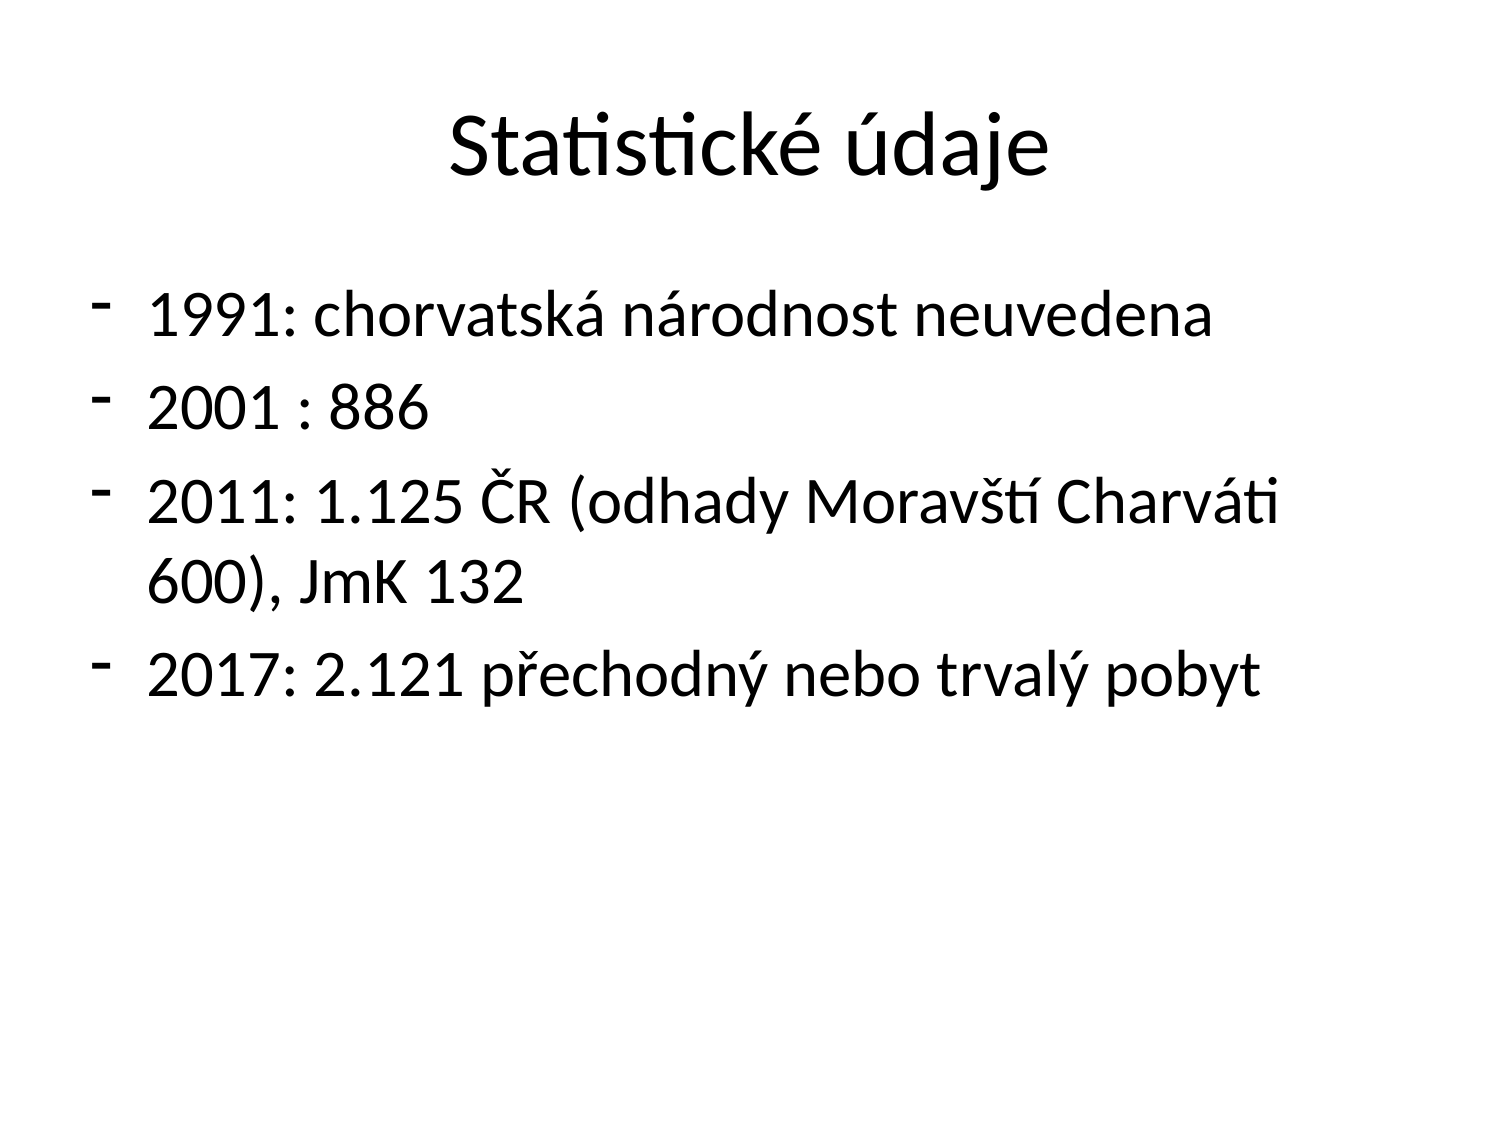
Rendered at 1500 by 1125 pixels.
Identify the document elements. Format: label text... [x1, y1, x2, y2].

list 1991: chorvatská národnost neuvedena 2001 : 886 2011: 1.125 ČR (odhady Moravští Charváti 600), JmK 132 2017: 2.121 přechodný nebo trvalý pobyt [75, 262, 1425, 1005]
title Statistické údaje [75, 45, 1425, 233]
